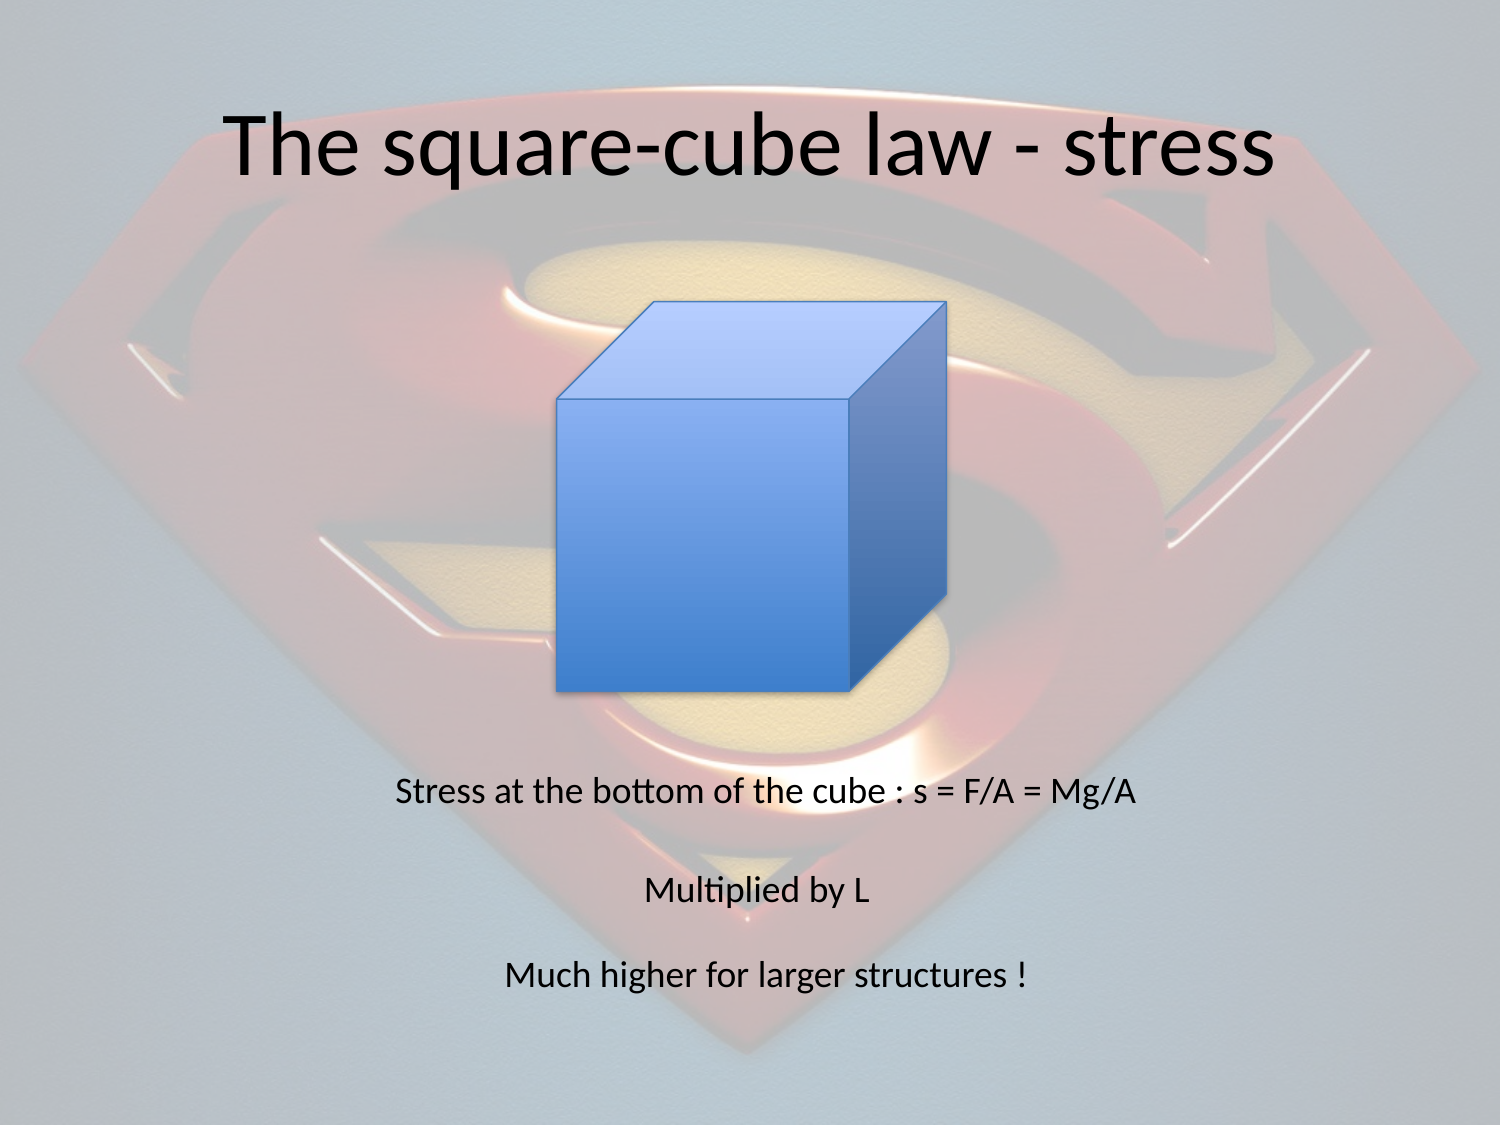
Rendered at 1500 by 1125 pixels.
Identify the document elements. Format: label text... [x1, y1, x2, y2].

text_box Multiplied by L [629, 857, 885, 918]
text_box Stress at the bottom of the cube : s = F/A = Mg/A [380, 758, 1153, 819]
text_box [555, 300, 948, 693]
text_box Much higher for larger structures ! [489, 942, 1044, 1003]
title The square-cube law - stress [75, 45, 1425, 233]
